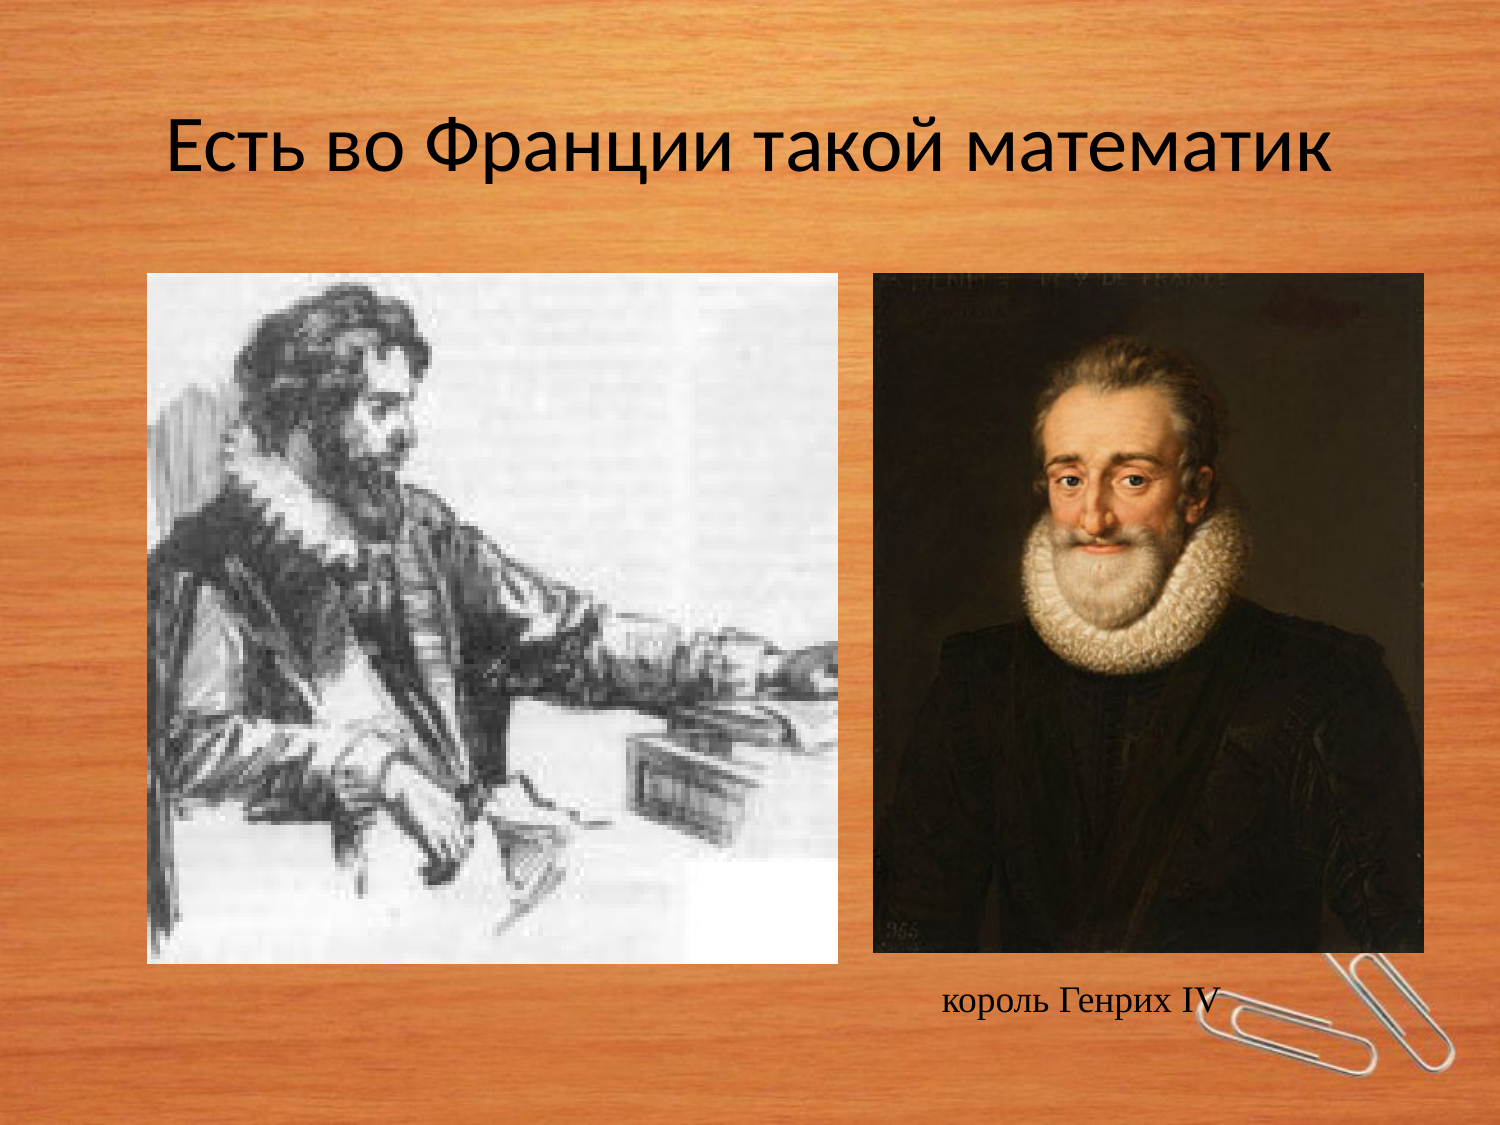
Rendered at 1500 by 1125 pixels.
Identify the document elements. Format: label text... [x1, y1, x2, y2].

picture [0, 0, 1500, 1125]
text_box король Генрих IV [927, 964, 1500, 1027]
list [147, 272, 839, 964]
title Есть во Франции такой математик [75, 45, 1425, 233]
